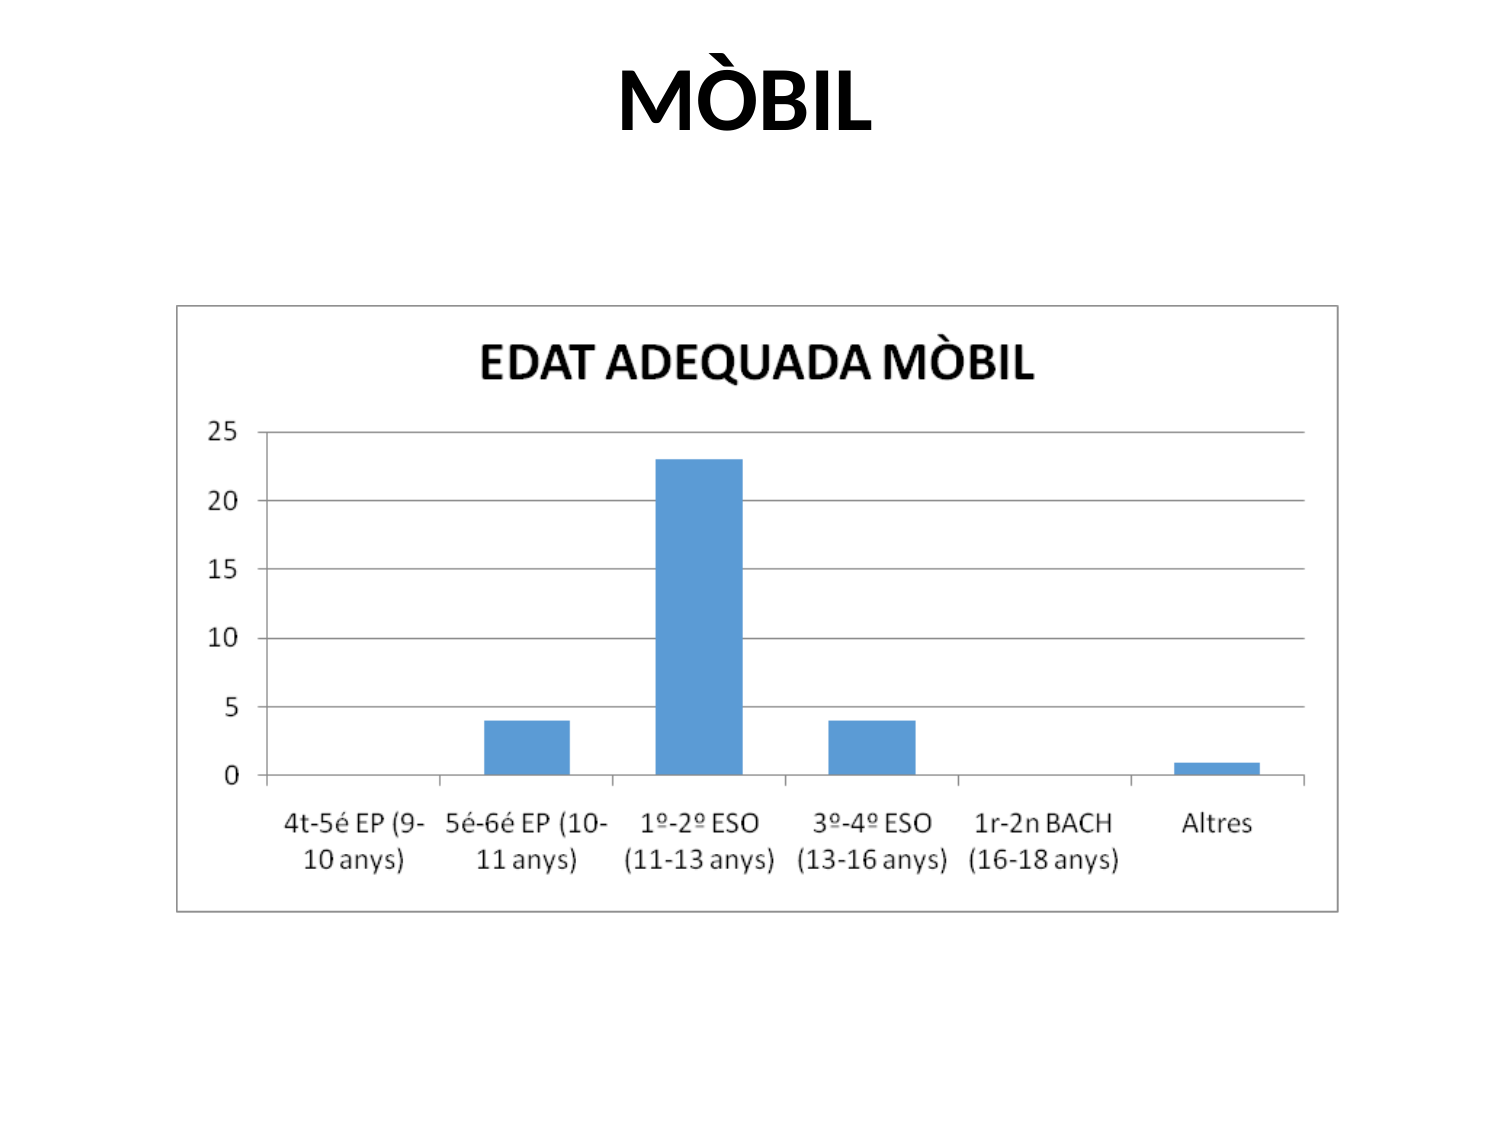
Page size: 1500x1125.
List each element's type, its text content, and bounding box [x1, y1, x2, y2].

text_box MÒBIL [70, 0, 1421, 188]
picture [175, 304, 1340, 915]
